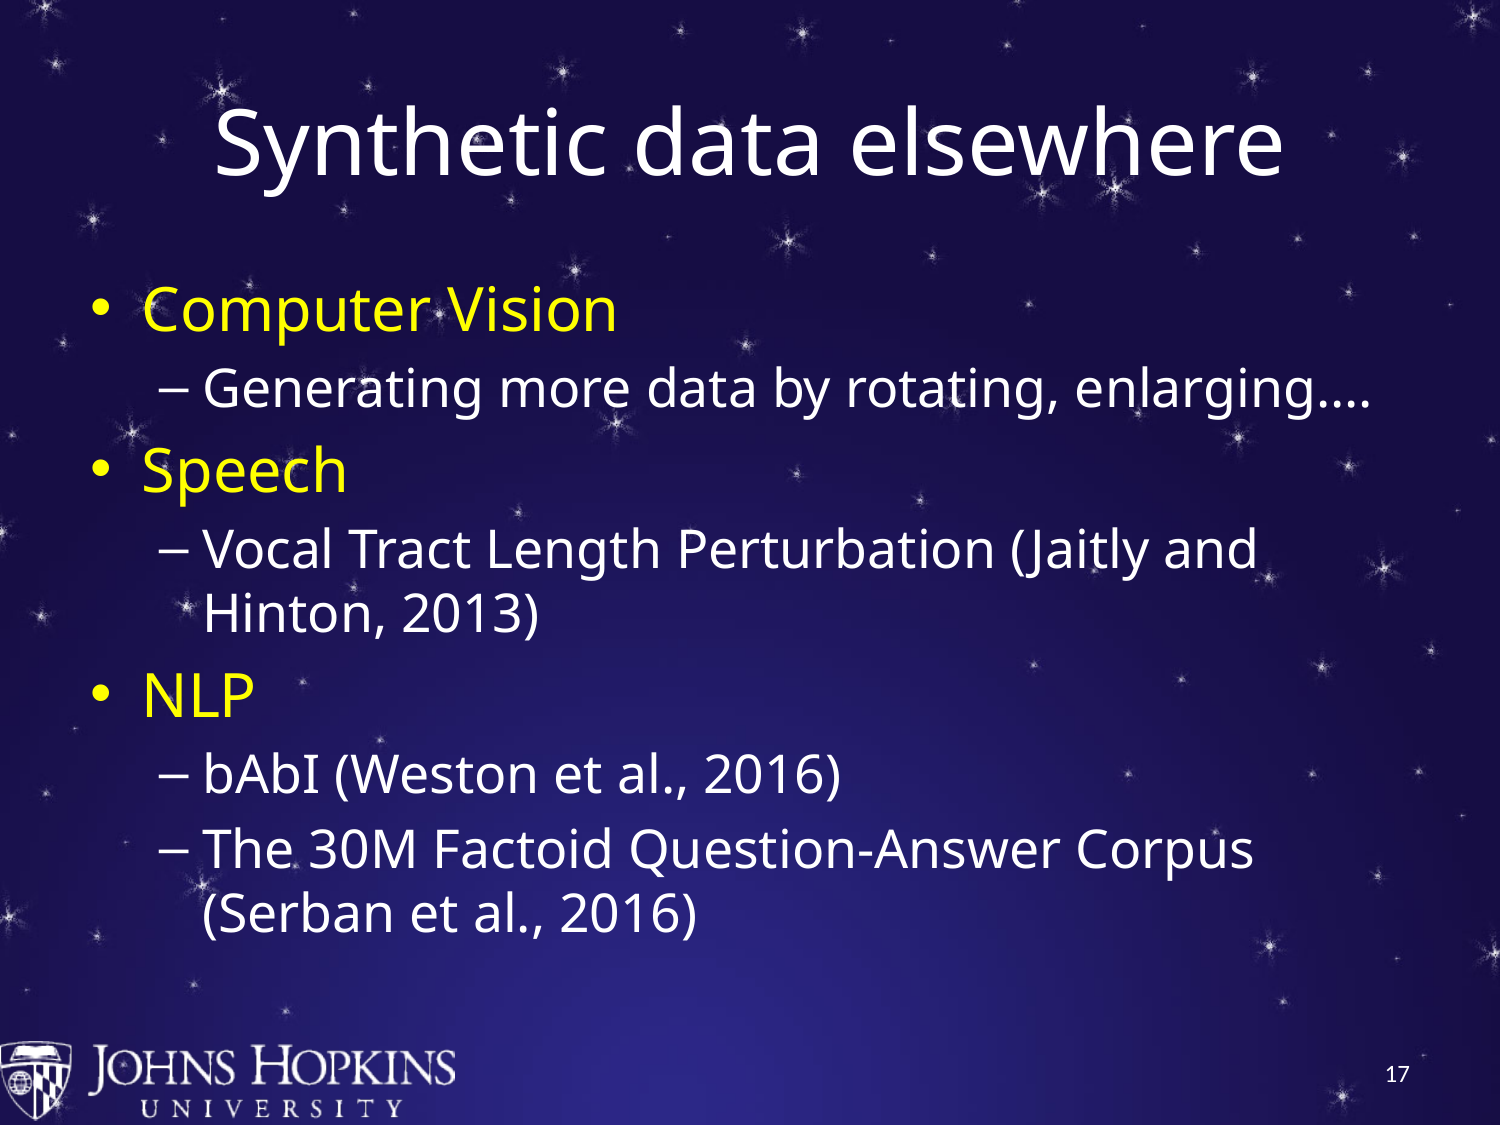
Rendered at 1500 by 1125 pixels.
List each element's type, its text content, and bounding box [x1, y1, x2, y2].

picture [0, 0, 1500, 1125]
slide_number 17 [1074, 1042, 1425, 1103]
title Synthetic data elsewhere [75, 45, 1425, 233]
list Computer Vision Generating more data by rotating, enlarging…. Speech Vocal Tract Length Perturbation (Jaitly and Hinton, 2013) NLP bAbI (Weston et al., 2016) The 30M Factoid Question-Answer Corpus (Serban et al., 2016) [75, 262, 1425, 1005]
